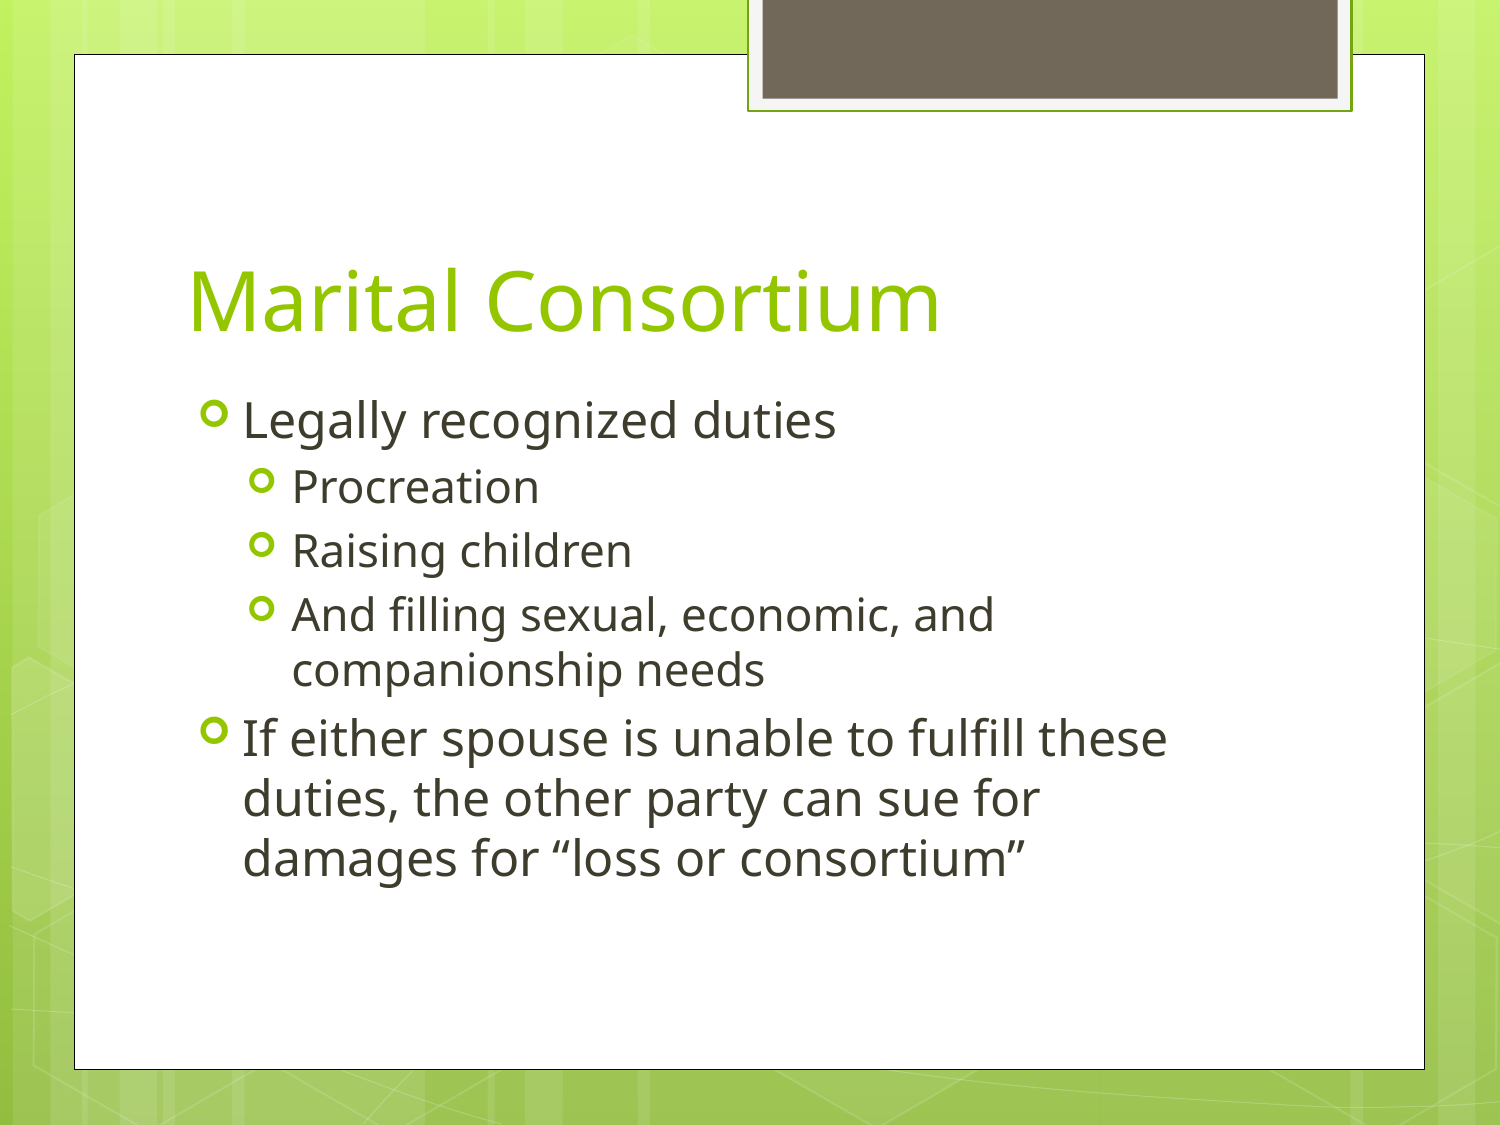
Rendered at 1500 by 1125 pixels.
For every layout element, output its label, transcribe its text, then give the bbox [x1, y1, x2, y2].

list Legally recognized duties Procreation Raising children And filling sexual, economic, and companionship needs If either spouse is unable to fulfill these duties, the other party can sue for damages for “loss or consortium” [171, 381, 1283, 957]
title Marital Consortium [171, 168, 1324, 357]
